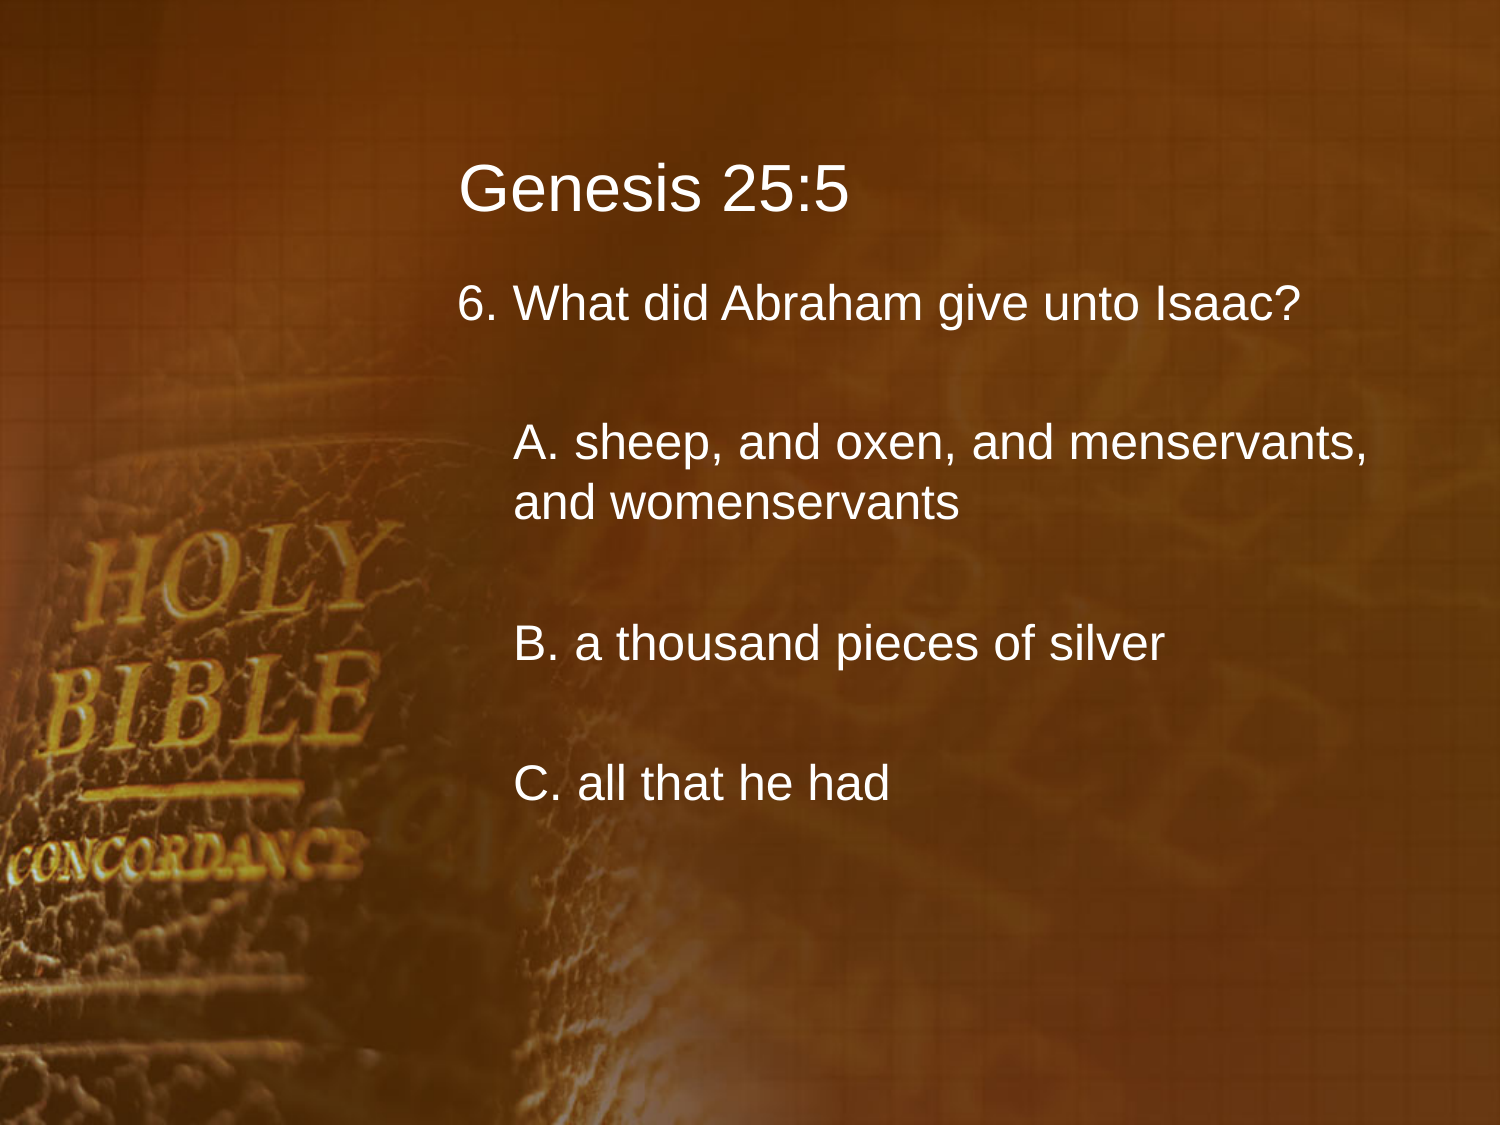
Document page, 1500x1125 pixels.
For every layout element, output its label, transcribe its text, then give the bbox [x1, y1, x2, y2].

title Genesis 25:5 [443, 44, 1480, 233]
picture [0, 0, 1500, 1125]
list 6. What did Abraham give unto Isaac? A. sheep, and oxen, and menservants, and womenservants B. a thousand pieces of silver C. all that he had [441, 262, 1480, 1006]
